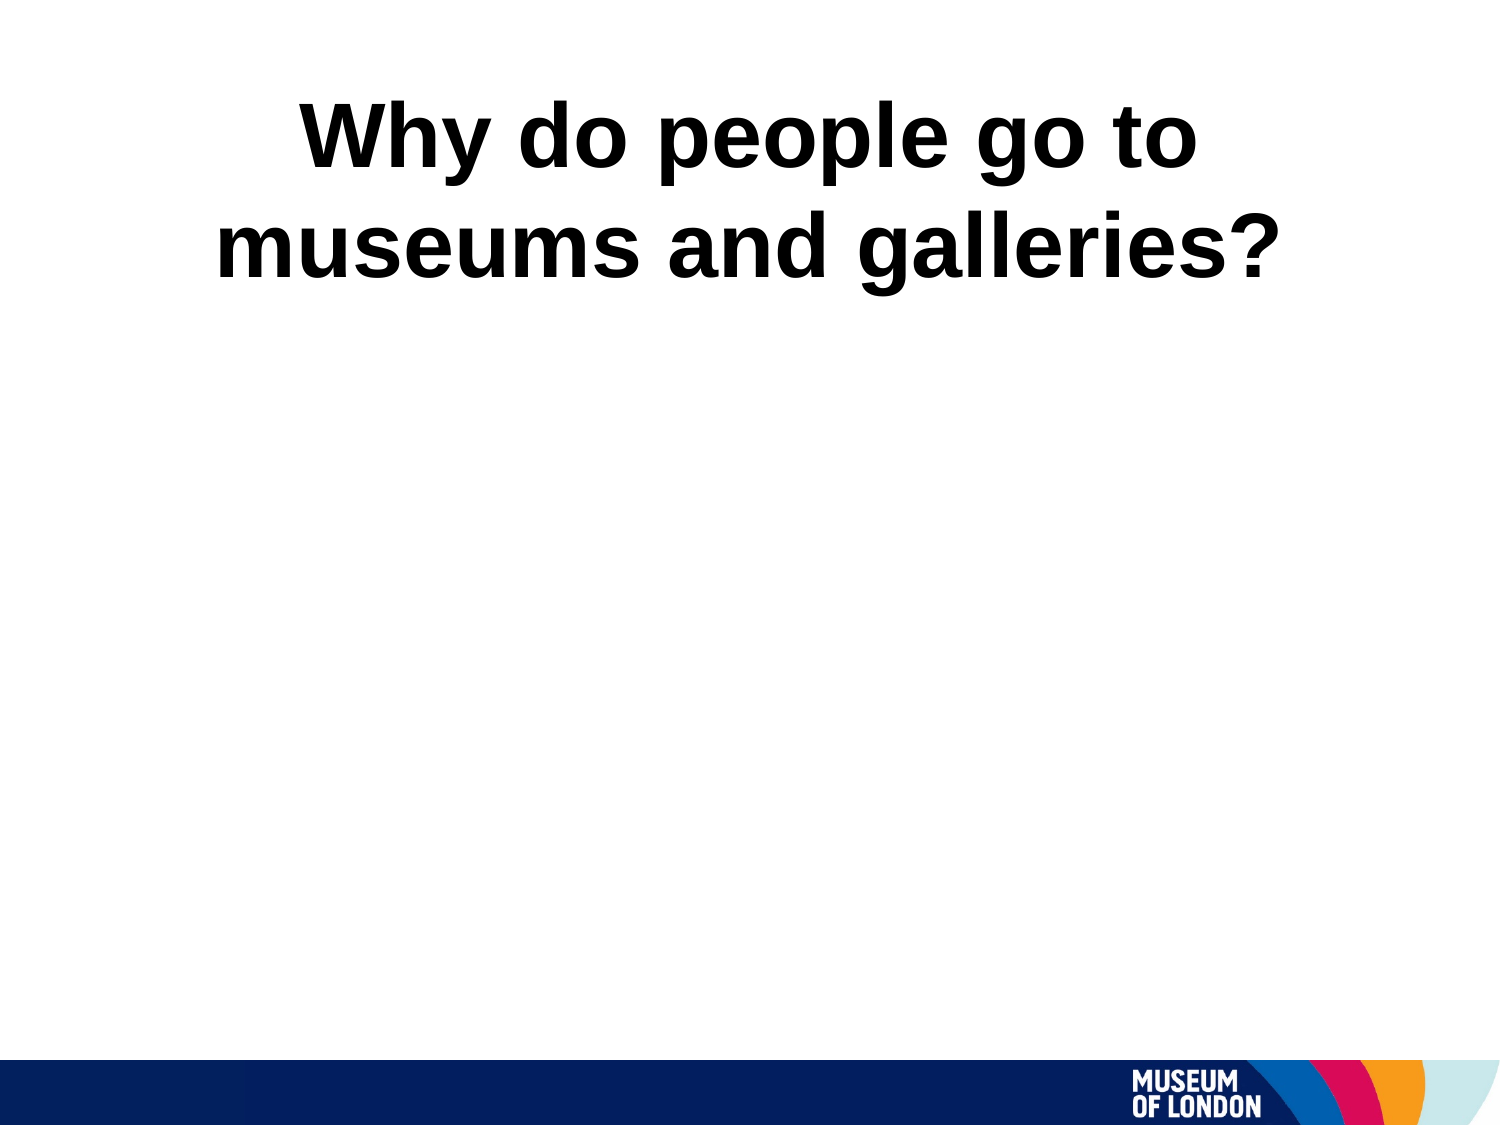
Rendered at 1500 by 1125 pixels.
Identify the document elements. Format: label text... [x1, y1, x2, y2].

title Why do people go to museums and galleries? [75, 45, 1425, 327]
picture [0, 1060, 1500, 1125]
